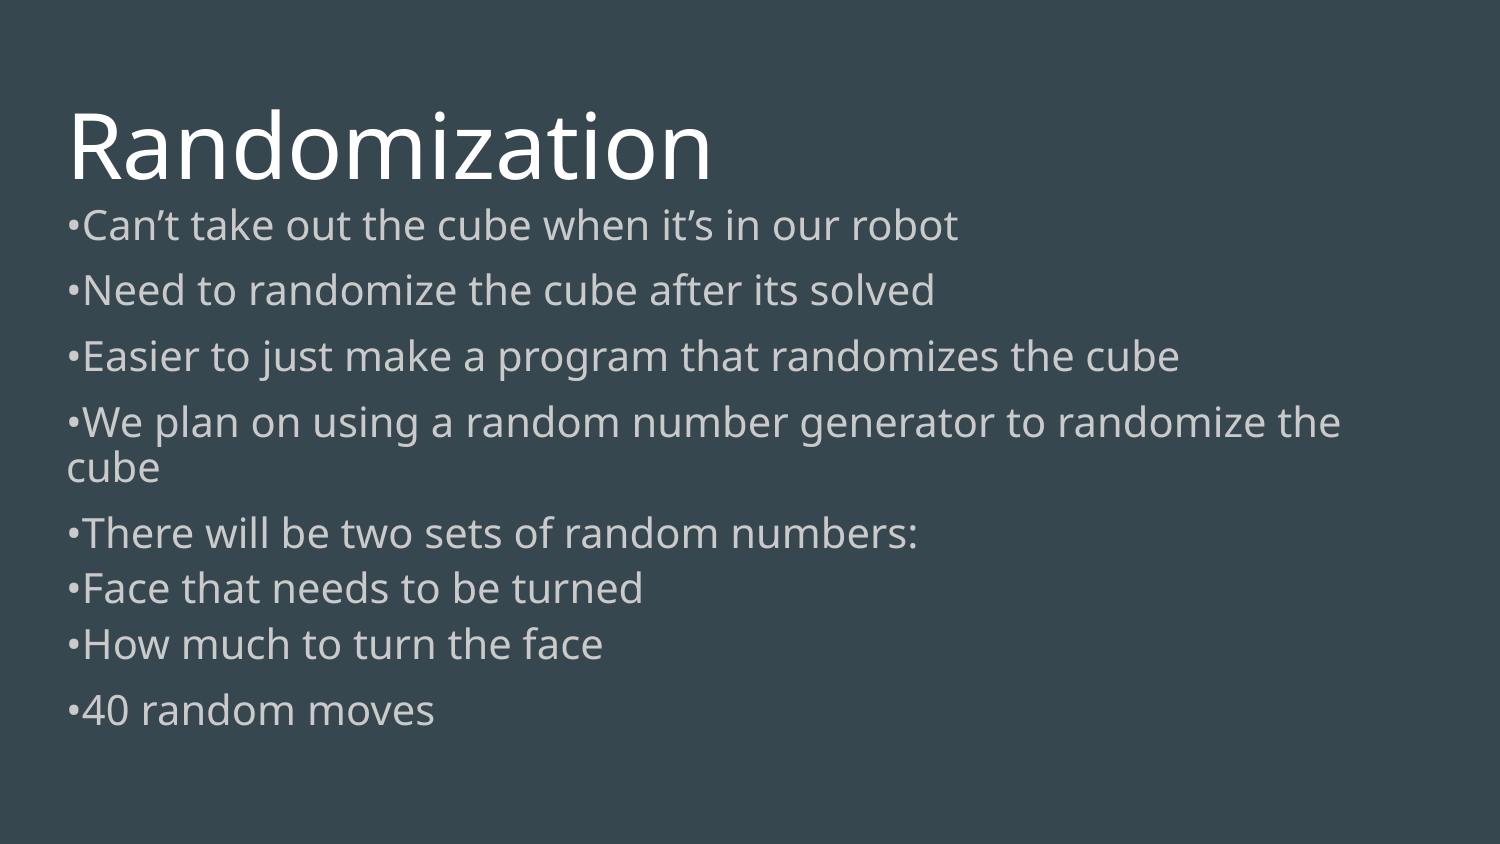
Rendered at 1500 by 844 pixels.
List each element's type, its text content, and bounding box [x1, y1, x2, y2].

list •Can’t take out the cube when it’s in our robot •Need to randomize the cube after its solved •Easier to just make a program that randomizes the cube •We plan on using a random number generator to randomize the cube •There will be two sets of random numbers: •Face that needs to be turned •How much to turn the face •40 random moves [51, 189, 1449, 750]
title Randomization [51, 72, 1449, 167]
